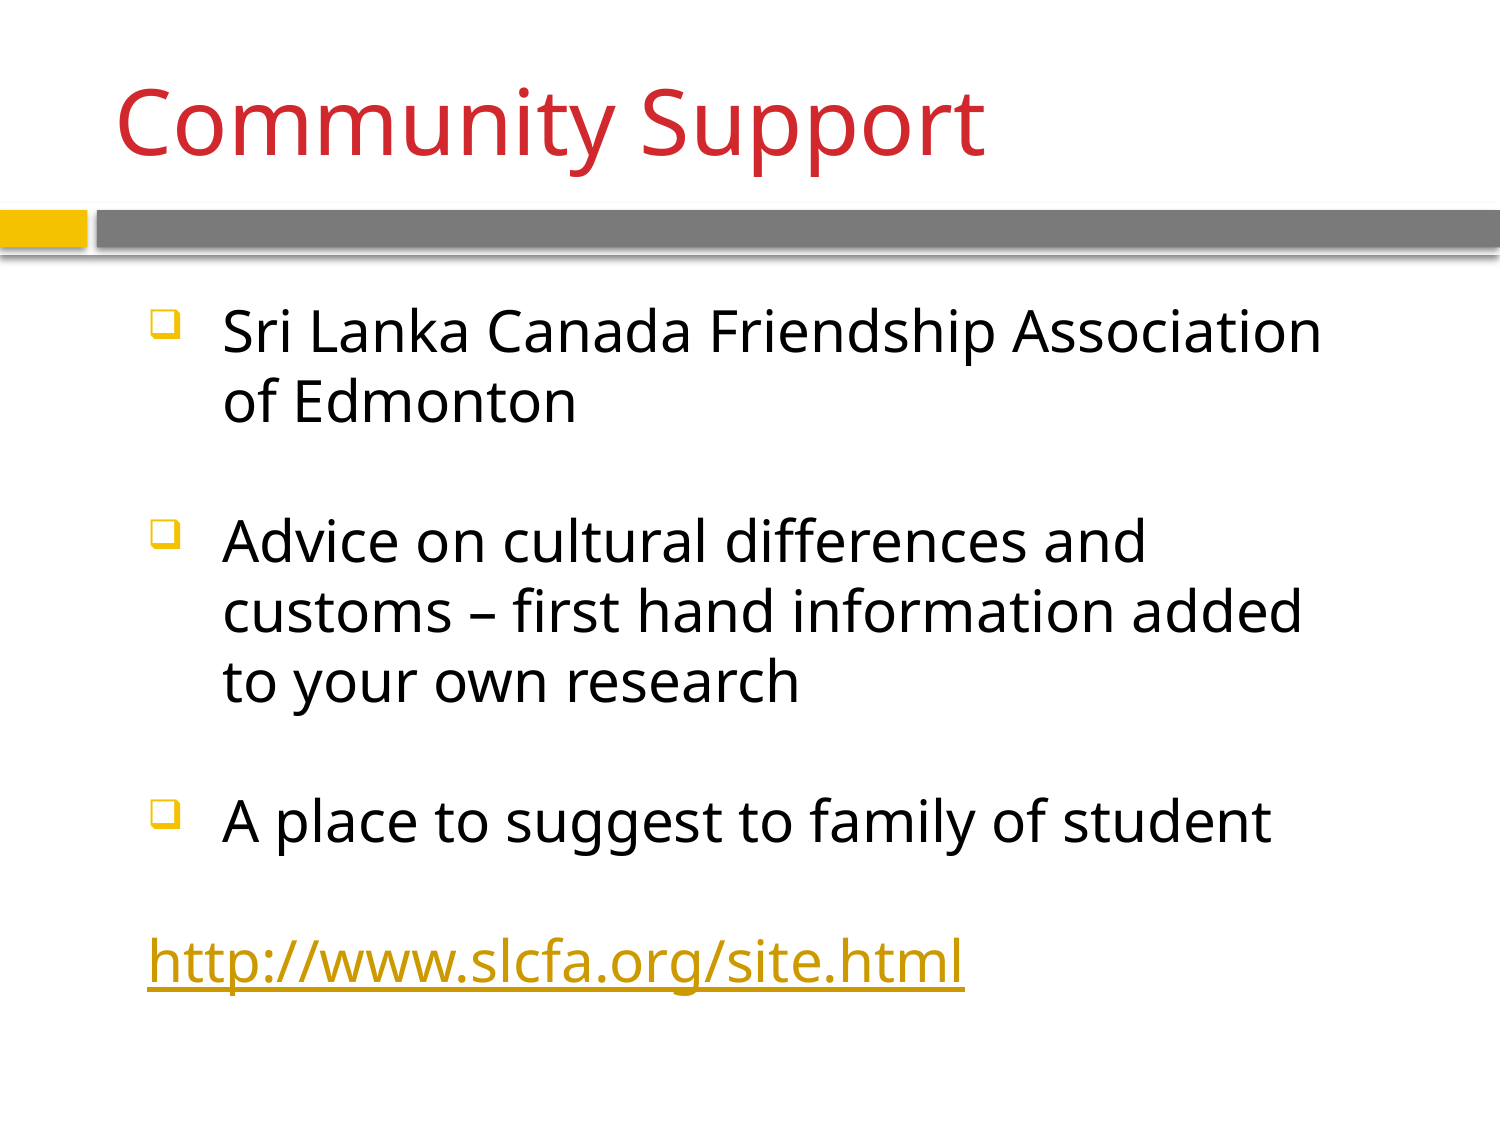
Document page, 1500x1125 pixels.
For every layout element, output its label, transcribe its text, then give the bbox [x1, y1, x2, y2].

text_box Sri Lanka Canada Friendship Association of Edmonton Advice on cultural differences and customs – first hand information added to your own research A place to suggest to family of student http://www.slcfa.org/site.html [132, 287, 1342, 1081]
title Community Support [99, 37, 1438, 200]
